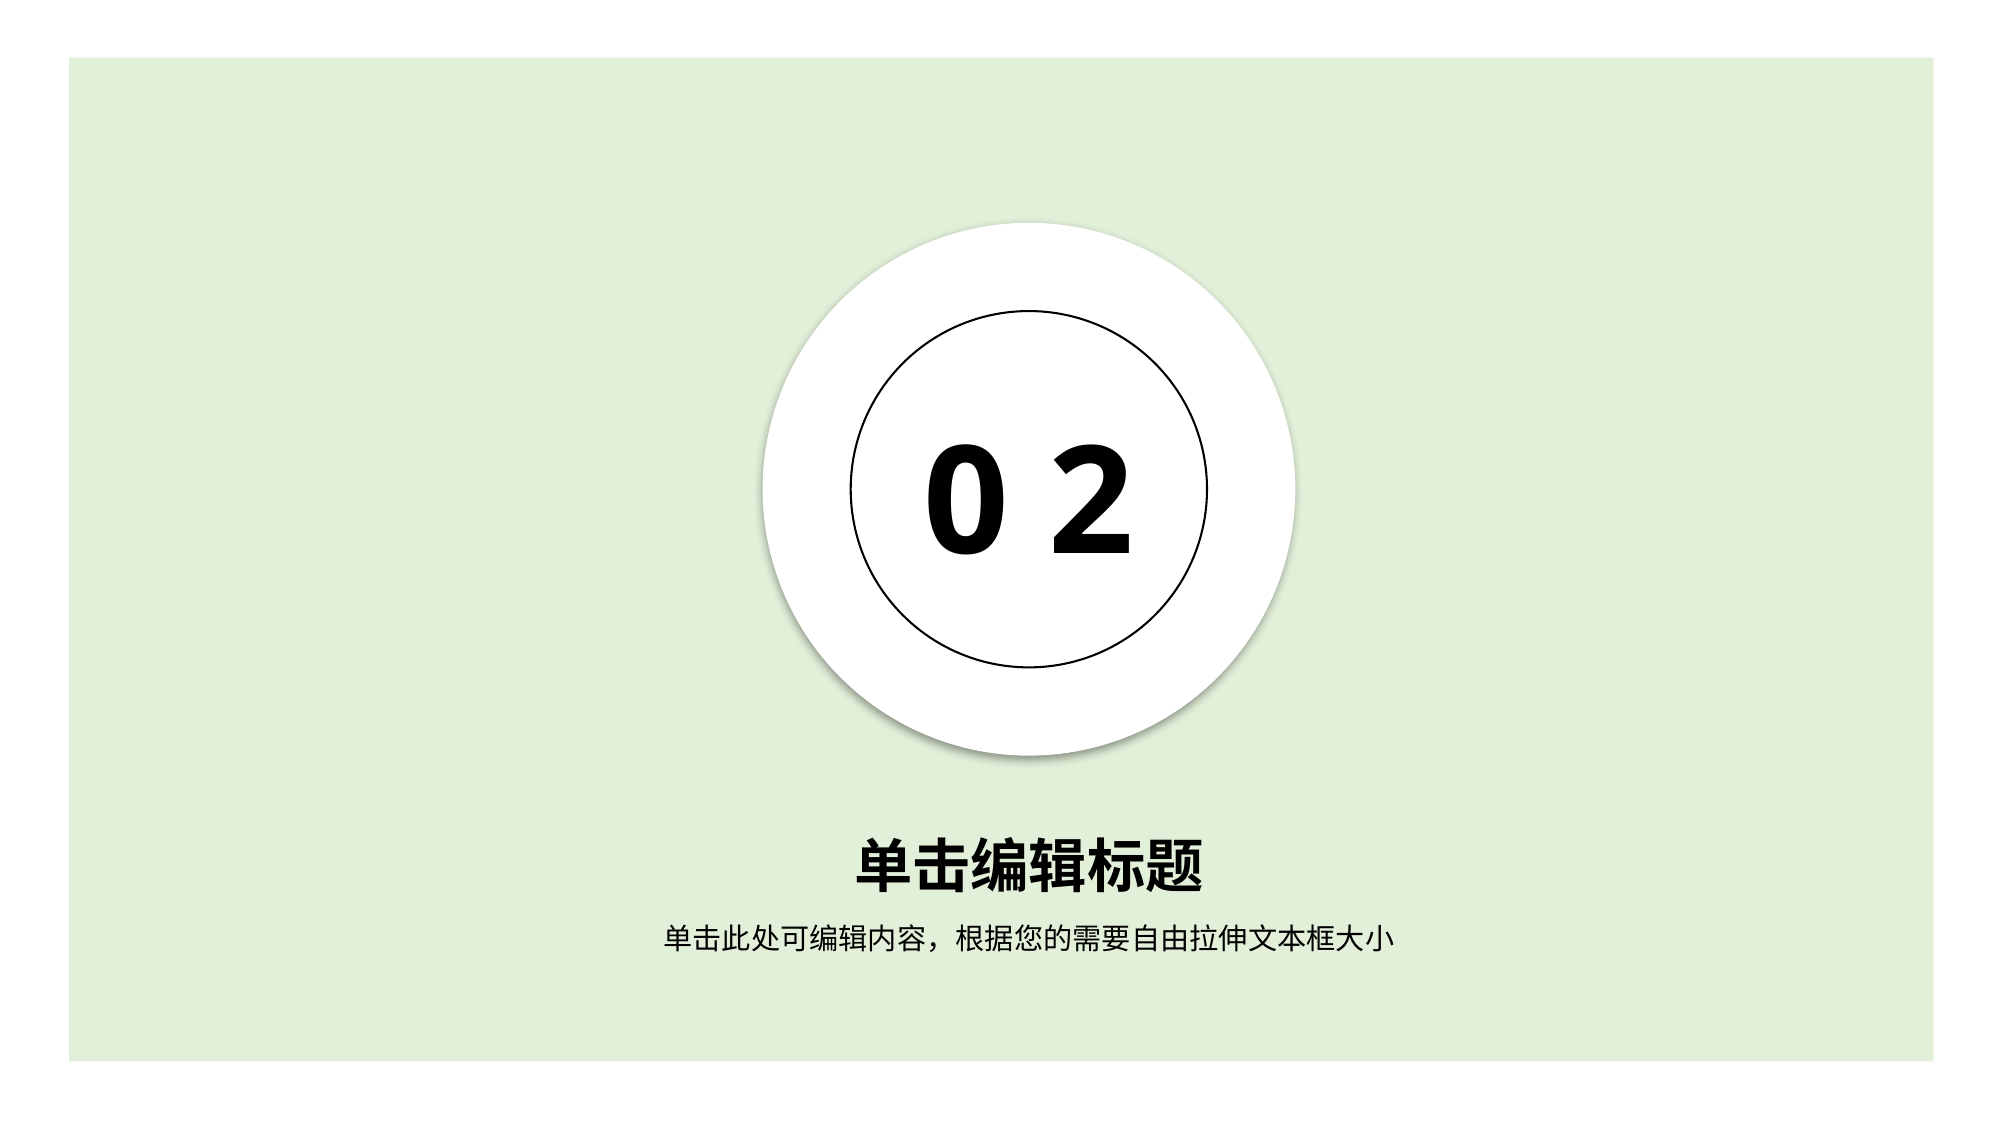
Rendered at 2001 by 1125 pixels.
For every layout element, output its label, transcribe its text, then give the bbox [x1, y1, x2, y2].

text_box [68, 57, 1935, 1062]
text_box 单击编辑标题 [837, 829, 1221, 900]
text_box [763, 223, 1295, 755]
text_box 单击此处可编辑内容，根据您的需要自由拉伸文本框大小 [632, 920, 1426, 956]
